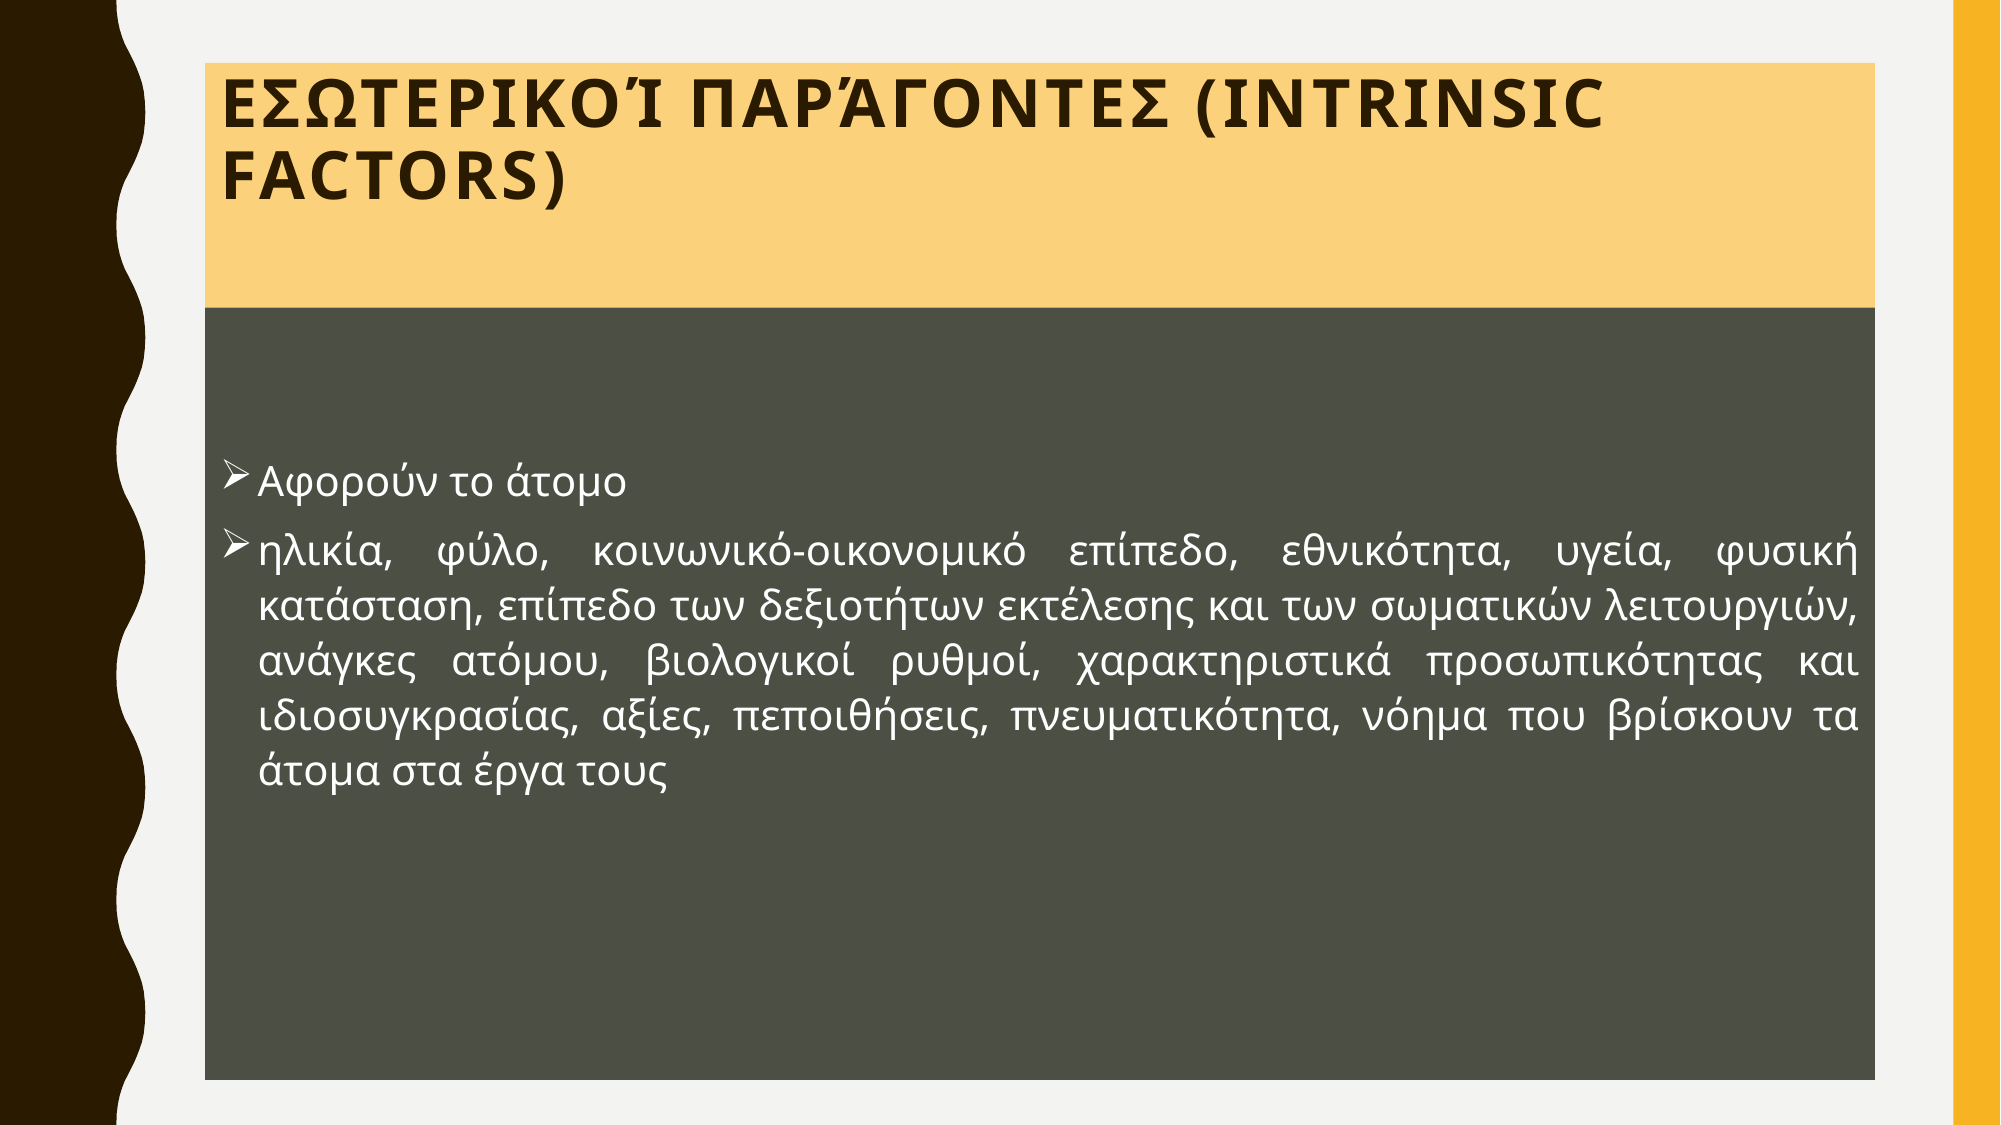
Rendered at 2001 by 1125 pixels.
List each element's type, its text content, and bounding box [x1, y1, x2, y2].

text_box Αφορούν το άτομο ηλικία, φύλο, κοινωνικό-οικονομικό επίπεδο, εθνικότητα, υγεία, φυσική κατάσταση, επίπεδο των δεξιοτήτων εκτέλεσης και των σωματικών λειτουργιών, ανάγκες ατόμου, βιολογικοί ρυθμοί, χαρακτηριστικά προσωπικότητας και ιδιοσυγκρασίας, αξίες, πεποιθήσεις, πνευματικότητα, νόημα που βρίσκουν τα άτομα στα έργα τους [205, 307, 1875, 1080]
title Εσωτερικοί παράγοντες (intrinsic factors) [205, 62, 1875, 307]
